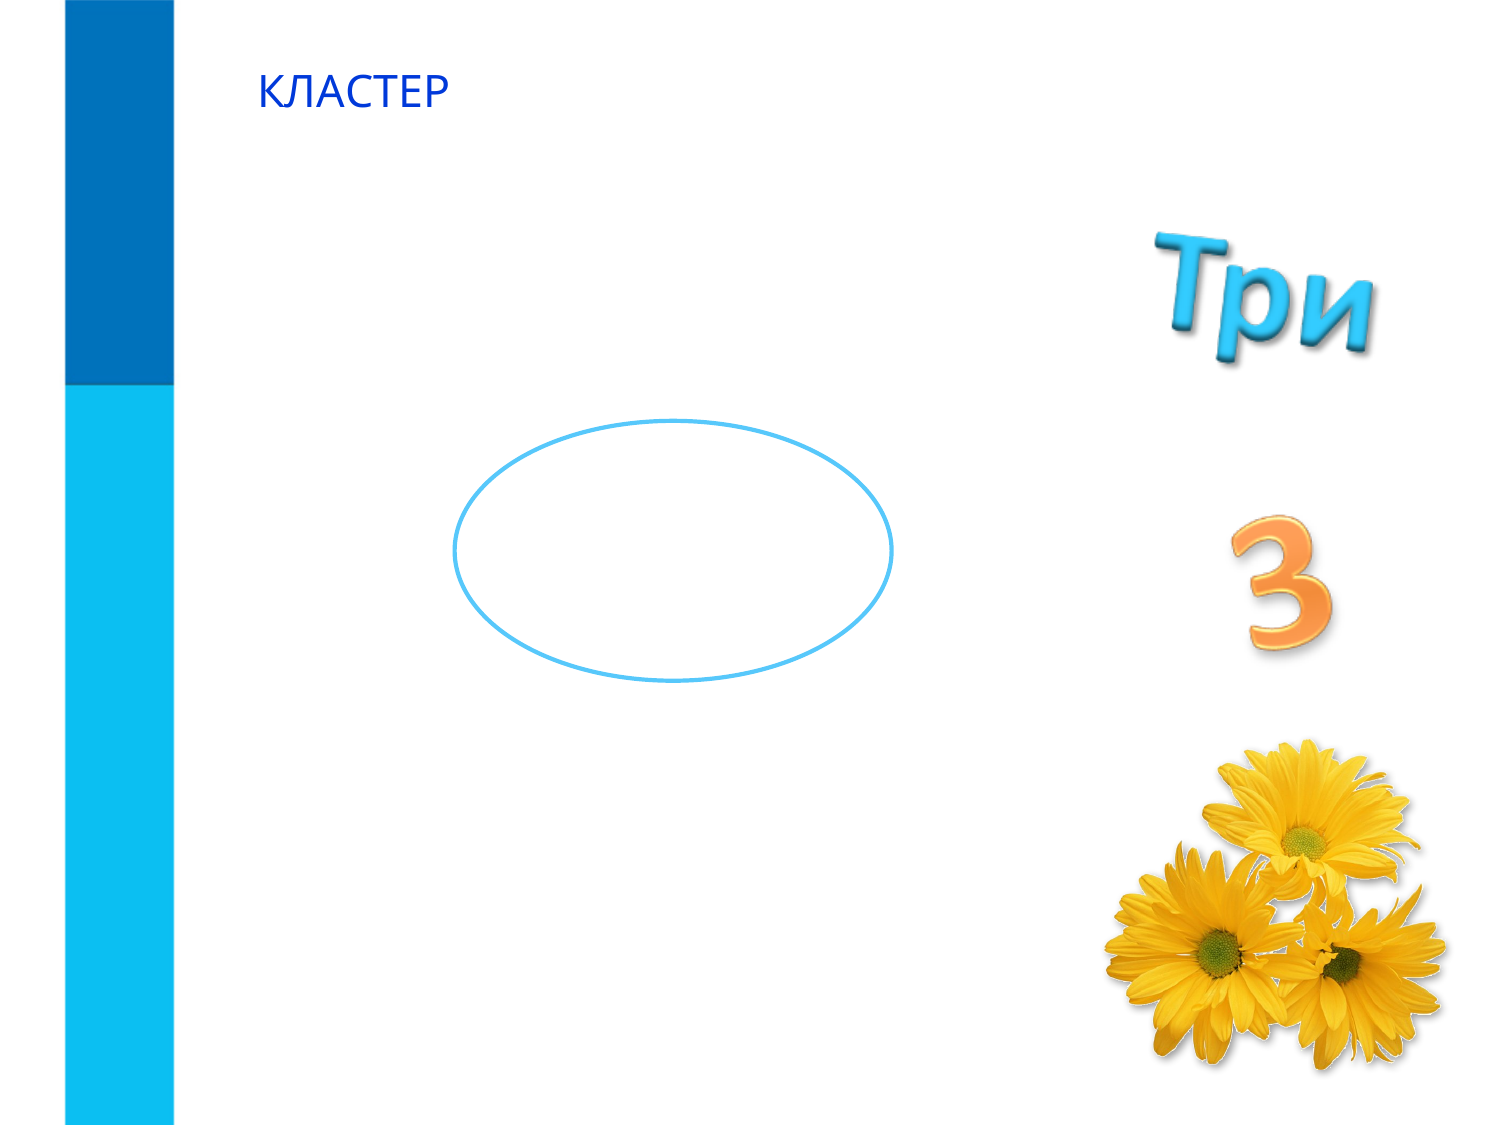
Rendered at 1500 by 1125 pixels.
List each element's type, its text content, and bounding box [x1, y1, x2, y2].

title КЛАСТЕР [241, 54, 1237, 124]
text_box [452, 418, 894, 683]
picture [0, 0, 1500, 1125]
